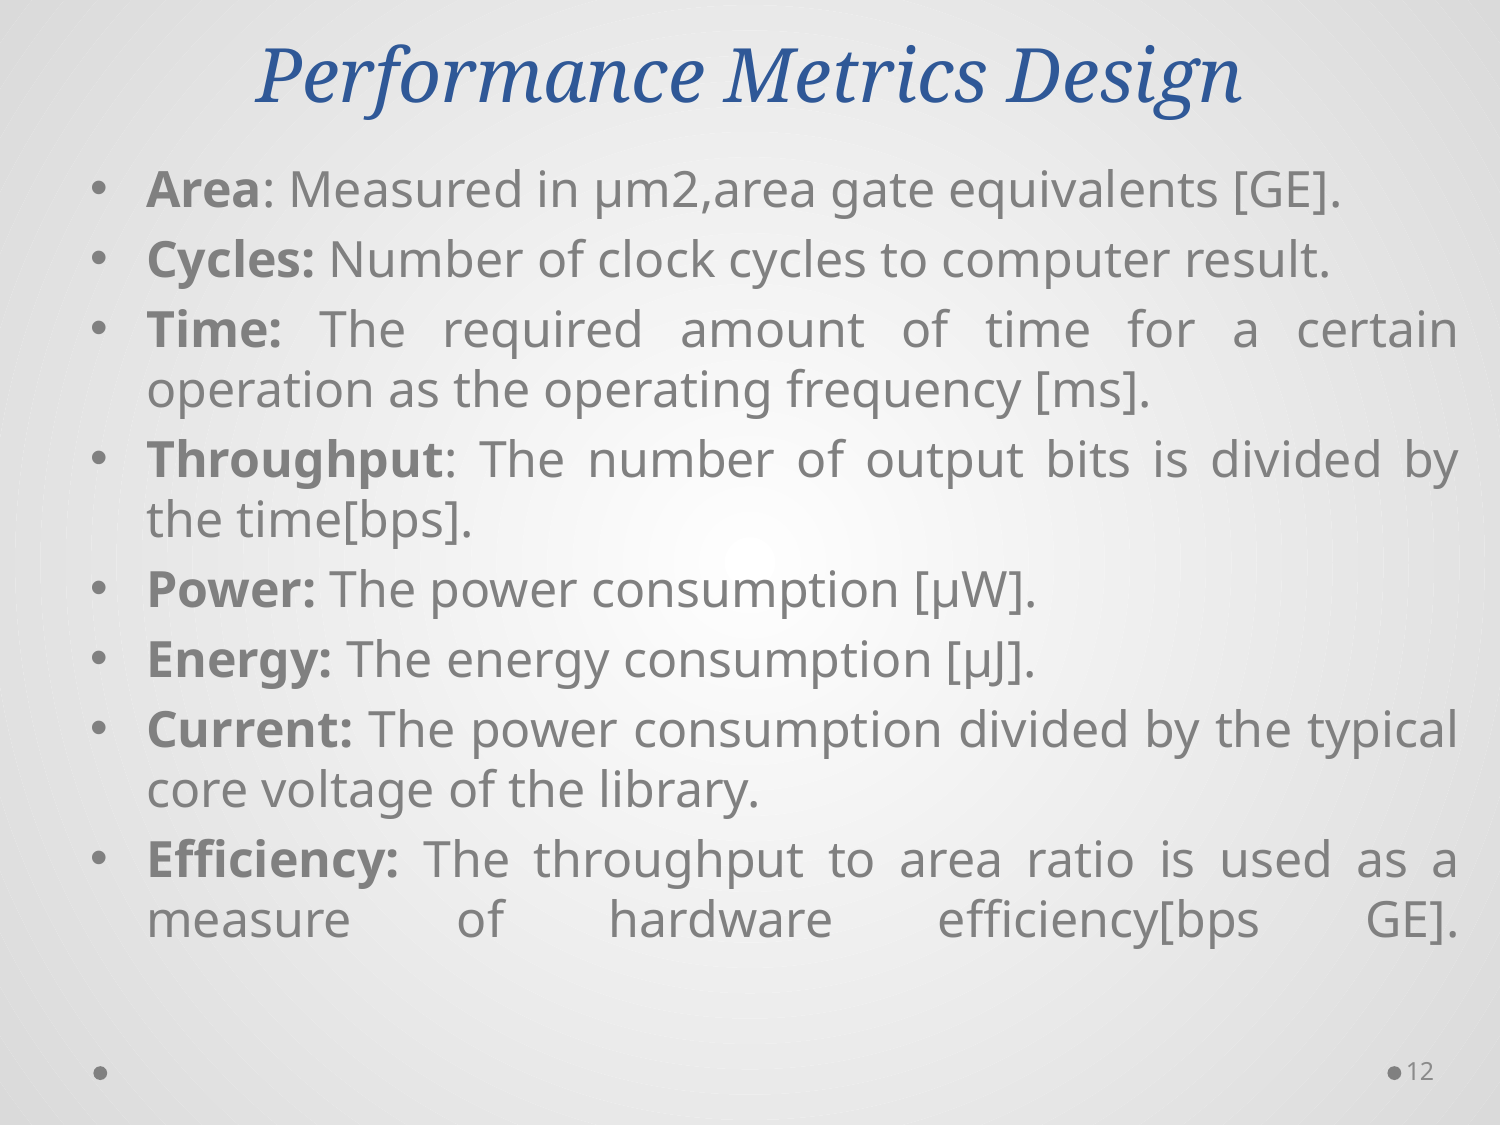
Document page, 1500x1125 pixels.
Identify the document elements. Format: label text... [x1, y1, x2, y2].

title Performance Metrics Design [75, 0, 1425, 125]
slide_number 12 [1401, 1042, 1494, 1103]
list Area: Measured in µm2,area gate equivalents [GE]. Cycles: Number of clock cycles to computer result. Time: The required amount of time for a certain operation as the operating frequency [ms]. Throughput: The number of output bits is divided by the time[bps]. Power: The power consumption [µW]. Energy: The energy consumption [µJ]. Current: The power consumption divided by the typical core voltage of the library. Efficiency: The throughput to area ratio is used as a measure of hardware efficiency[bps GE]. [75, 149, 1475, 1005]
